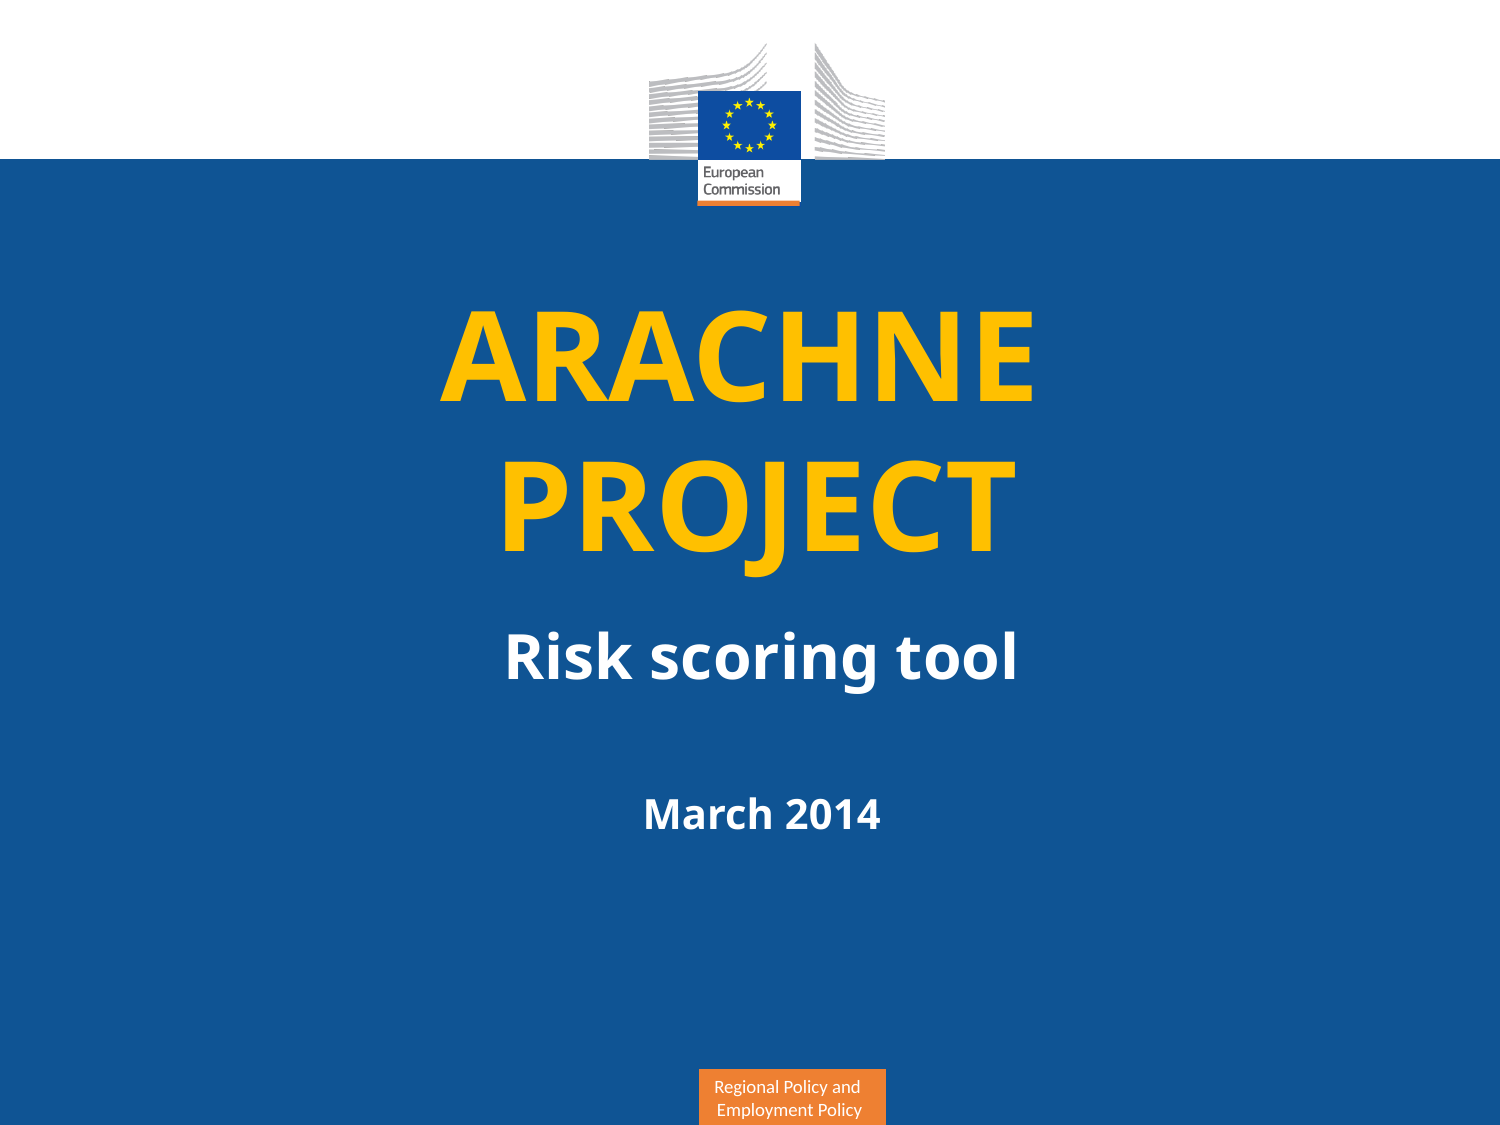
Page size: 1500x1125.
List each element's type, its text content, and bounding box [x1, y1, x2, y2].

subtitle Risk scoring tool March 2014 [41, 609, 1483, 1000]
title ARACHNE PROJECT [53, 290, 1459, 563]
